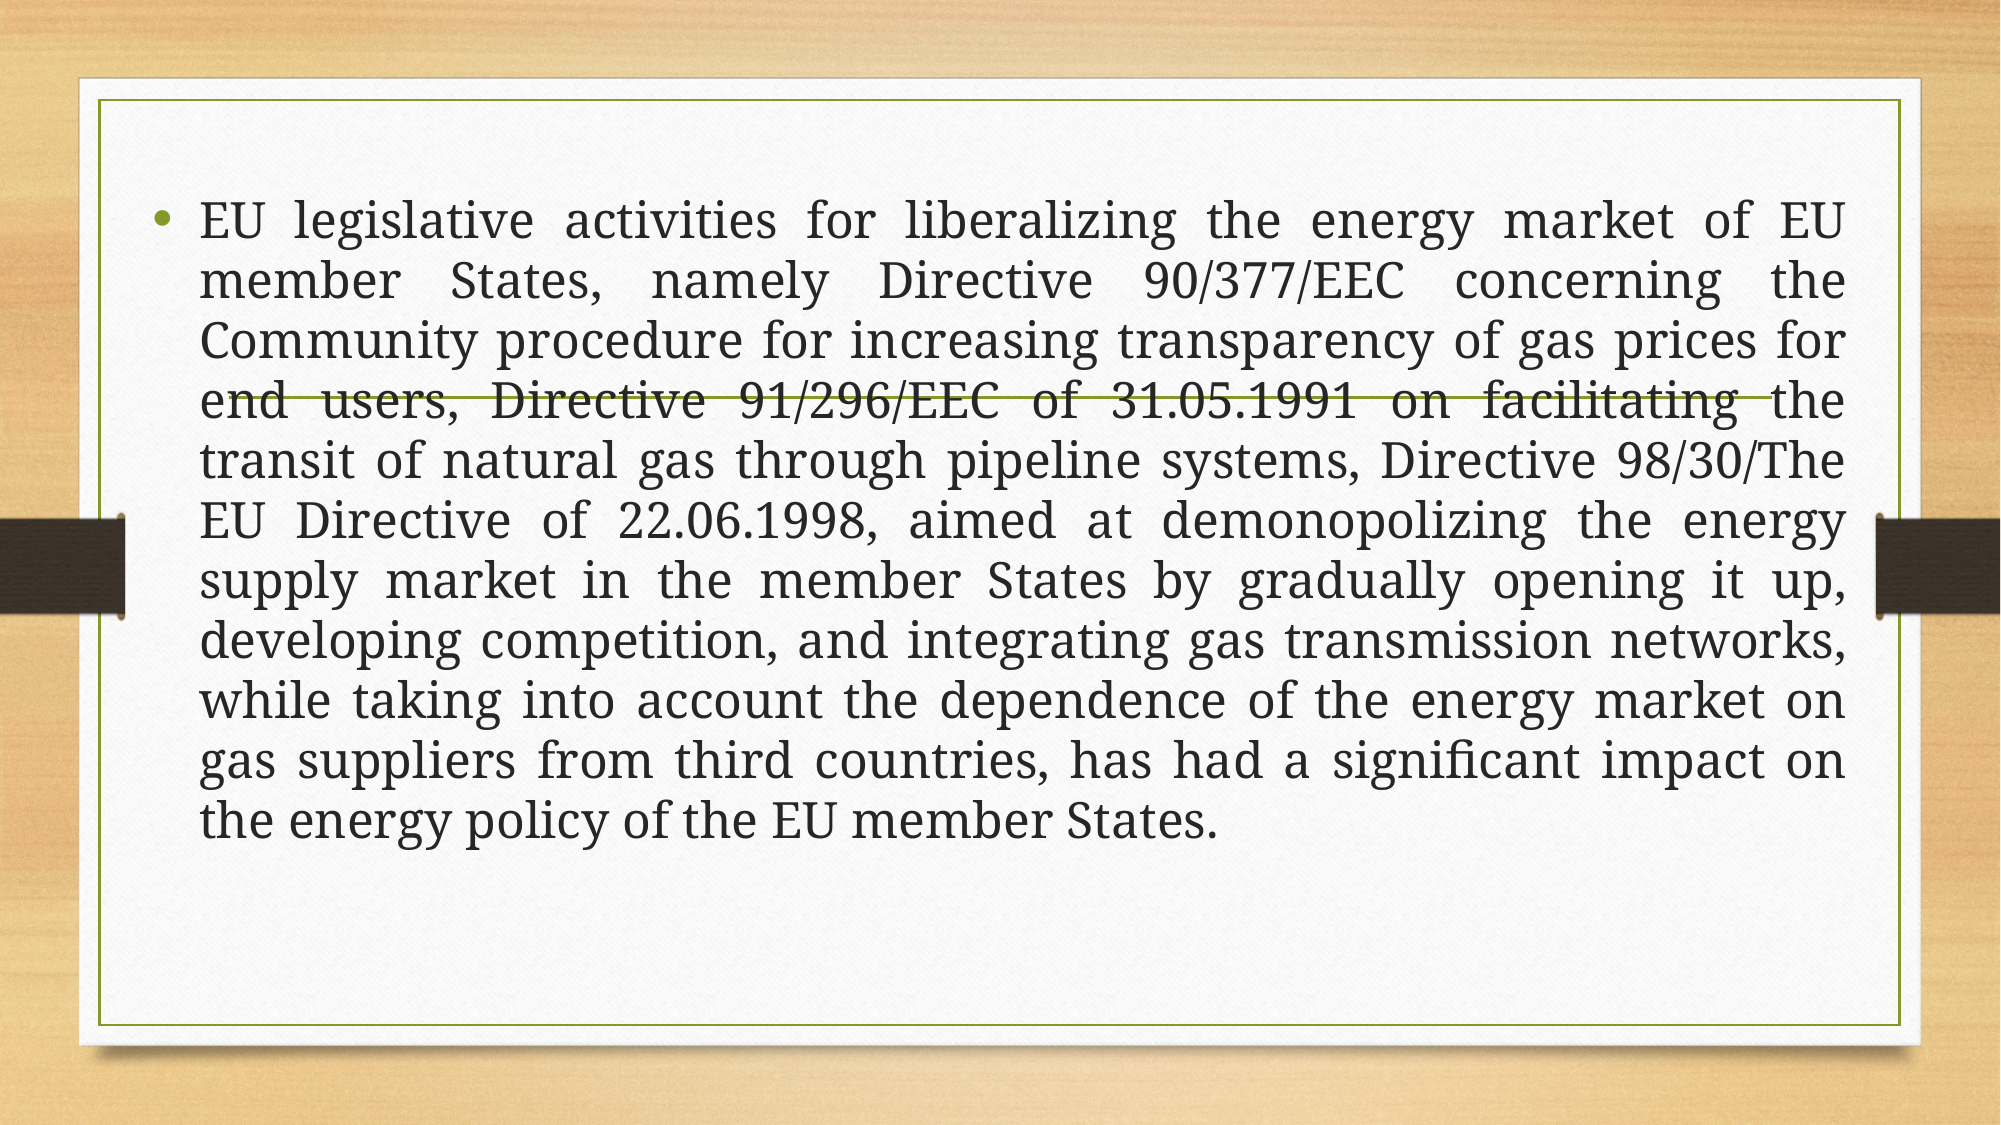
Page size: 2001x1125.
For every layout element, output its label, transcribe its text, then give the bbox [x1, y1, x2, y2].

picture [0, 0, 2001, 1125]
list EU legislative activities for liberalizing the energy market of EU member States, namely Directive 90/377/EEC concerning the Community procedure for increasing transparency of gas prices for end users, Directive 91/296/EEC of 31.05.1991 on facilitating the transit of natural gas through pipeline systems, Directive 98/30/The EU Directive of 22.06.1998, aimed at demonopolizing the energy supply market in the member States by gradually opening it up, developing competition, and integrating gas transmission networks, while taking into account the dependence of the energy market on gas suppliers from third countries, has had a significant impact on the energy policy of the EU member States. [137, 98, 1863, 1014]
